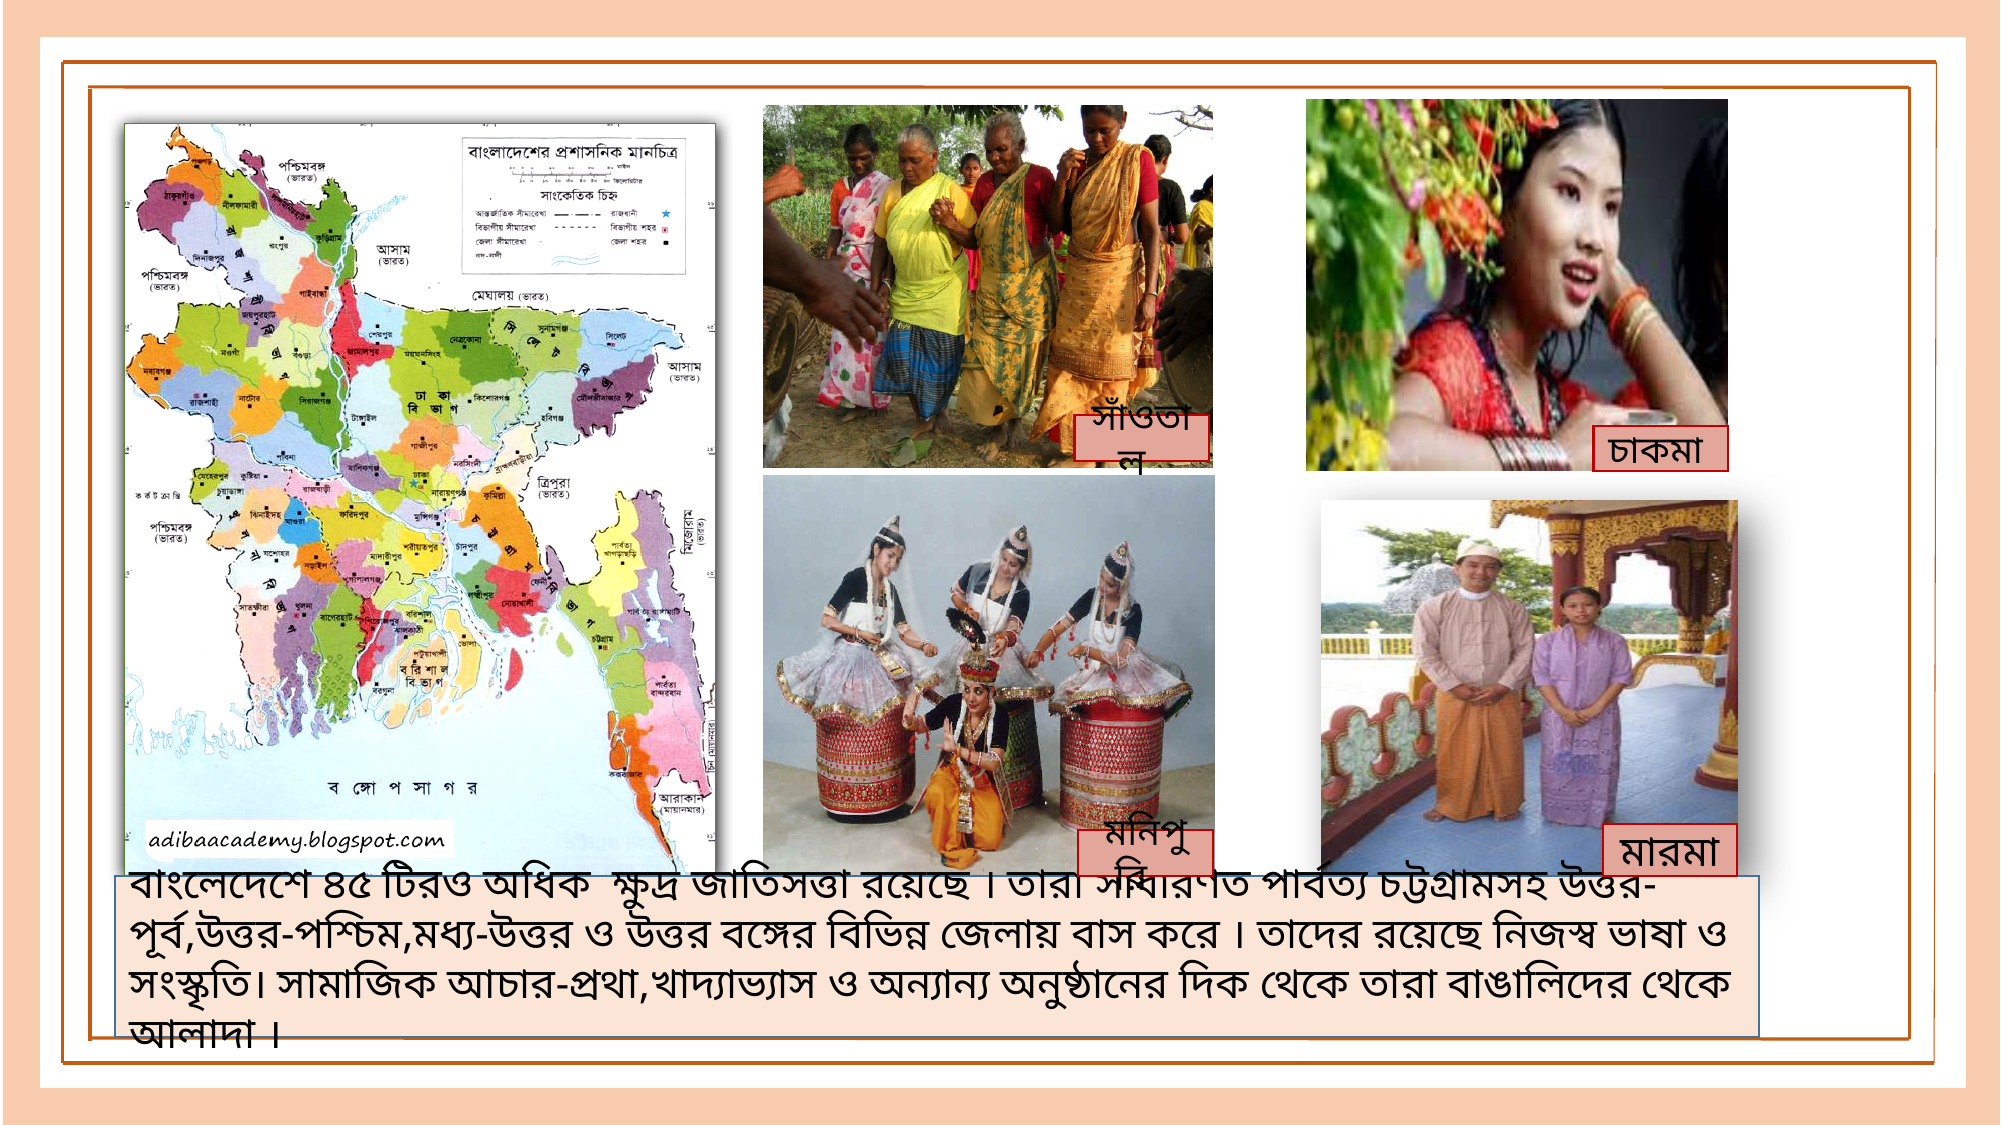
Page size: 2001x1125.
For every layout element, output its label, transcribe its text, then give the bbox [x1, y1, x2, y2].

picture [124, 123, 716, 876]
picture [1321, 500, 1738, 876]
picture [763, 105, 1213, 468]
picture [763, 475, 1215, 876]
text_box [2, 0, 2000, 1125]
text_box বাংলেদেশে ৪৫ টিরও অধিক ক্ষুদ্র জাতিসত্তা রয়েছে । তারা সাধারণত পার্বত্য চট্টগ্রামসহ উত্তর-পূর্ব,উত্তর-পশ্চিম,মধ্য-উত্তর ও উত্তর বঙ্গের বিভিন্ন জেলায় বাস করে । তাদের রয়েছে নিজস্ব ভাষা ও সংস্কৃতি। সামাজিক আচার-প্রথা,খাদ্যাভ্যাস ও অন্যান্য অনুষ্ঠানের দিক থেকে তারা বাঙালিদের থেকে আলাদা । [114, 875, 1760, 1037]
picture [1305, 99, 1728, 471]
